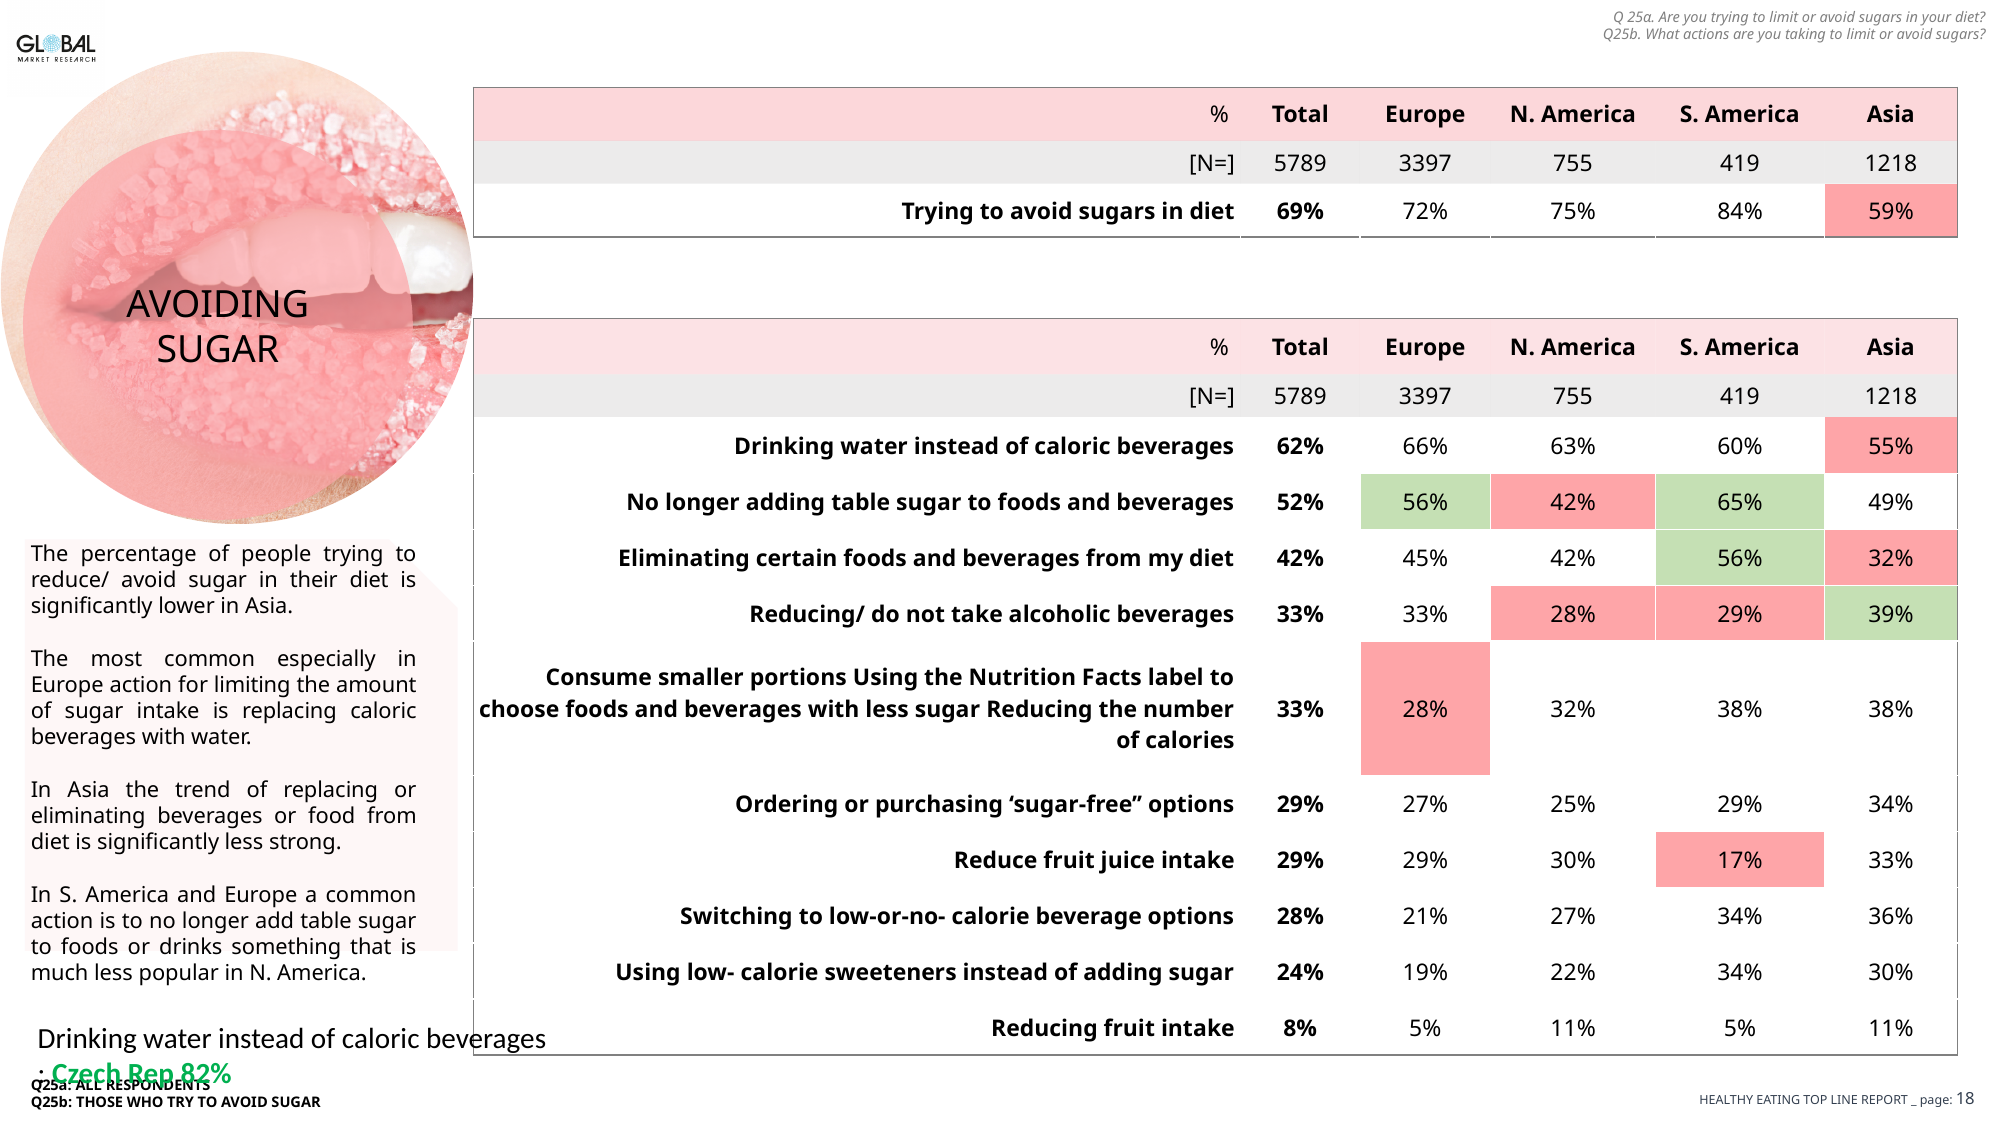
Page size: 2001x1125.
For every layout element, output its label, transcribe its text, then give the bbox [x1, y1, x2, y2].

table_cell 22% [1491, 944, 1655, 998]
text_box HEALTHY EATING TOP LINE REPORT _ page: 18 [1671, 1074, 1975, 1125]
table_cell 38% [1825, 642, 1957, 775]
table_cell 419 [1655, 141, 1825, 184]
table_cell 33% [1825, 832, 1957, 887]
table_cell 3397 [1360, 141, 1491, 184]
table_header Total [1241, 88, 1360, 141]
table_cell No longer adding table sugar to foods and beverages [474, 474, 1240, 529]
table_cell 1218 [1825, 374, 1957, 417]
text_box Drinking water instead of caloric beverages : Czech Rep 82% [23, 1012, 563, 1097]
table_cell 8% [1241, 1000, 1359, 1054]
table_cell 19% [1361, 944, 1490, 998]
table_cell 5789 [1241, 374, 1360, 417]
picture [7, 0, 105, 98]
table_cell 33% [1241, 586, 1359, 640]
table_cell 56% [1656, 530, 1824, 585]
table_cell 28% [1361, 642, 1490, 775]
table_cell 42% [1491, 530, 1655, 585]
table_cell 65% [1656, 474, 1824, 529]
table_cell 27% [1491, 888, 1655, 942]
table_cell Reducing fruit intake [474, 1000, 1240, 1054]
table_cell 755 [1491, 141, 1655, 184]
table_cell Consume smaller portions Using the Nutrition Facts label to choose foods and beverages with less sugar Reducing the number of calories [474, 642, 1240, 775]
table_header Europe [1360, 319, 1491, 374]
table_cell 3397 [1360, 374, 1491, 417]
table_cell 36% [1825, 888, 1957, 942]
table_cell 34% [1656, 888, 1824, 942]
table_cell [Ν=] [474, 141, 1241, 184]
table_cell 45% [1361, 530, 1490, 585]
table_cell 55% [1825, 417, 1957, 473]
table_cell Ordering or purchasing ‘sugar-free’’ options [474, 776, 1240, 831]
table_header Asia [1825, 88, 1957, 141]
table_cell 21% [1361, 888, 1490, 942]
table_header S. America [1655, 319, 1825, 374]
text_box Q25a: ALL RESPONDENTS Q25b: THOSE WHO TRY TO AVOID SUGAR [24, 1097, 380, 1119]
table_cell 32% [1491, 642, 1655, 775]
table_cell 17% [1656, 832, 1824, 887]
table_cell 29% [1656, 586, 1824, 640]
table_cell 5% [1361, 1000, 1490, 1054]
table_cell 75% [1491, 184, 1655, 236]
table_cell 59% [1825, 184, 1957, 236]
table_cell 24% [1241, 944, 1359, 998]
table_cell 29% [1361, 832, 1490, 887]
table_cell 49% [1825, 474, 1957, 529]
table_cell 30% [1825, 944, 1957, 998]
table_cell 63% [1491, 417, 1655, 473]
table_cell 69% [1241, 184, 1359, 236]
table_cell 1218 [1825, 141, 1957, 184]
table_cell 38% [1656, 642, 1824, 775]
text_box AVOIDING SUGAR [23, 130, 413, 520]
table_cell 62% [1241, 417, 1359, 473]
table_cell 56% [1361, 474, 1490, 529]
table_header Europe [1360, 88, 1491, 141]
table_cell 34% [1825, 776, 1957, 831]
table_cell 419 [1655, 374, 1825, 417]
table_cell 29% [1656, 776, 1824, 831]
table_cell 29% [1241, 776, 1359, 831]
table_cell 42% [1491, 474, 1655, 529]
table_cell Drinking water instead of caloric beverages [474, 417, 1240, 473]
table_cell 39% [1825, 586, 1957, 640]
table_cell 755 [1491, 374, 1655, 417]
table_cell 28% [1241, 888, 1359, 942]
table_cell Reducing/ do not take alcoholic beverages [474, 586, 1240, 640]
table_header Asia [1825, 319, 1957, 374]
table_cell 60% [1656, 417, 1824, 473]
table_cell 84% [1656, 184, 1824, 236]
table_cell 42% [1241, 530, 1359, 585]
table_cell 5% [1656, 1000, 1824, 1054]
text_box [0, 50, 475, 526]
table_cell [Ν=] [474, 374, 1241, 417]
table_cell 52% [1241, 474, 1359, 529]
table_cell 5789 [1241, 141, 1360, 184]
table_cell Eliminating certain foods and beverages from my diet [474, 530, 1240, 585]
table_cell 28% [1491, 586, 1655, 640]
table_cell 11% [1491, 1000, 1655, 1054]
table_cell 29% [1241, 832, 1359, 887]
table_cell 72% [1361, 184, 1490, 236]
text_box Q 25α. Are you trying to limit or avoid sugars in your diet? Q25b. What actions are you taking to limit or avoid sugars? [650, 0, 1992, 51]
table_cell 34% [1656, 944, 1824, 998]
text_box The percentage of people trying to reduce/ avoid sugar in their diet is significantly lower in Asia. The most common especially in Europe action for limiting the amount of sugar intake is replacing caloric beverages with water. In Asia the trend of replacing or eliminating beverages or food from diet is significantly less strong. In S. America and Europe a common action is to no longer add table sugar to foods or drinks something that is much less popular in N. America. [24, 539, 458, 951]
table_cell 30% [1491, 832, 1655, 887]
table_header % [474, 88, 1241, 141]
table_header % [474, 319, 1241, 374]
table_cell 11% [1825, 1000, 1957, 1054]
table_cell 33% [1241, 642, 1359, 775]
table_cell Reduce fruit juice intake [474, 832, 1240, 887]
table_header Total [1241, 319, 1360, 374]
table_cell Switching to low-or-no- calorie beverage options [474, 888, 1240, 942]
table_header N. America [1491, 319, 1655, 374]
table_cell 25% [1491, 776, 1655, 831]
table_cell 27% [1361, 776, 1490, 831]
table_cell Trying to avoid sugars in diet [474, 184, 1240, 236]
table_cell Using low- calorie sweeteners instead of adding sugar [474, 944, 1240, 998]
table_cell 32% [1825, 530, 1957, 585]
table_header N. America [1491, 88, 1655, 141]
table_cell 33% [1361, 586, 1490, 640]
table_cell 66% [1361, 417, 1490, 473]
table_header S. America [1655, 88, 1825, 141]
